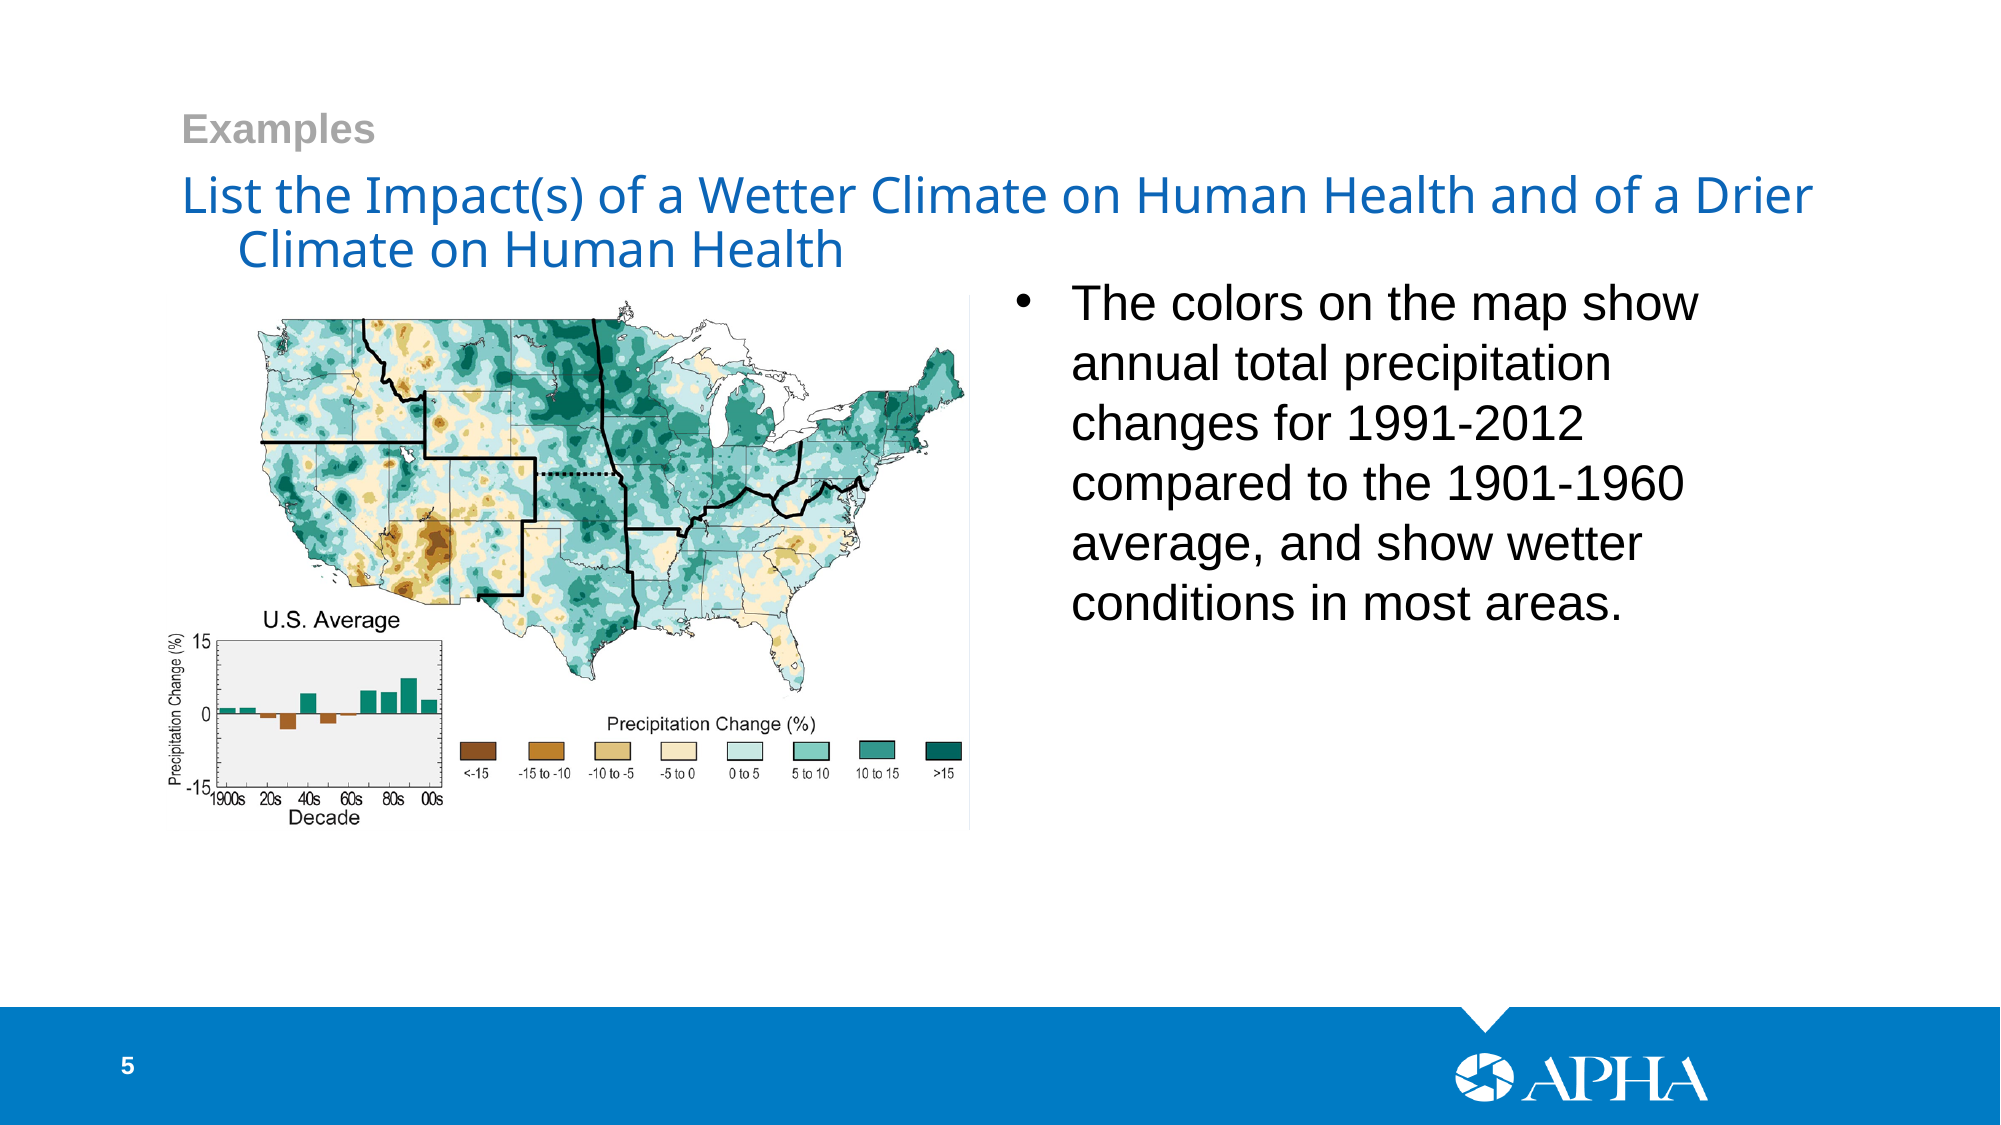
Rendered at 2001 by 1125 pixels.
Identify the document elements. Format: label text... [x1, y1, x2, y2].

list List the Impact(s) of a Wetter Climate on Human Health and of a Drier Climate on Human Health [166, 162, 1910, 300]
slide_number 5 [106, 1042, 573, 1103]
picture [0, 1007, 2000, 1125]
picture [166, 294, 970, 831]
list Examples [166, 99, 1834, 162]
list The colors on the map show annual total precipitation changes for 1991-2012 compared to the 1901-1960 average, and show wetter conditions in most areas. [999, 262, 1803, 863]
